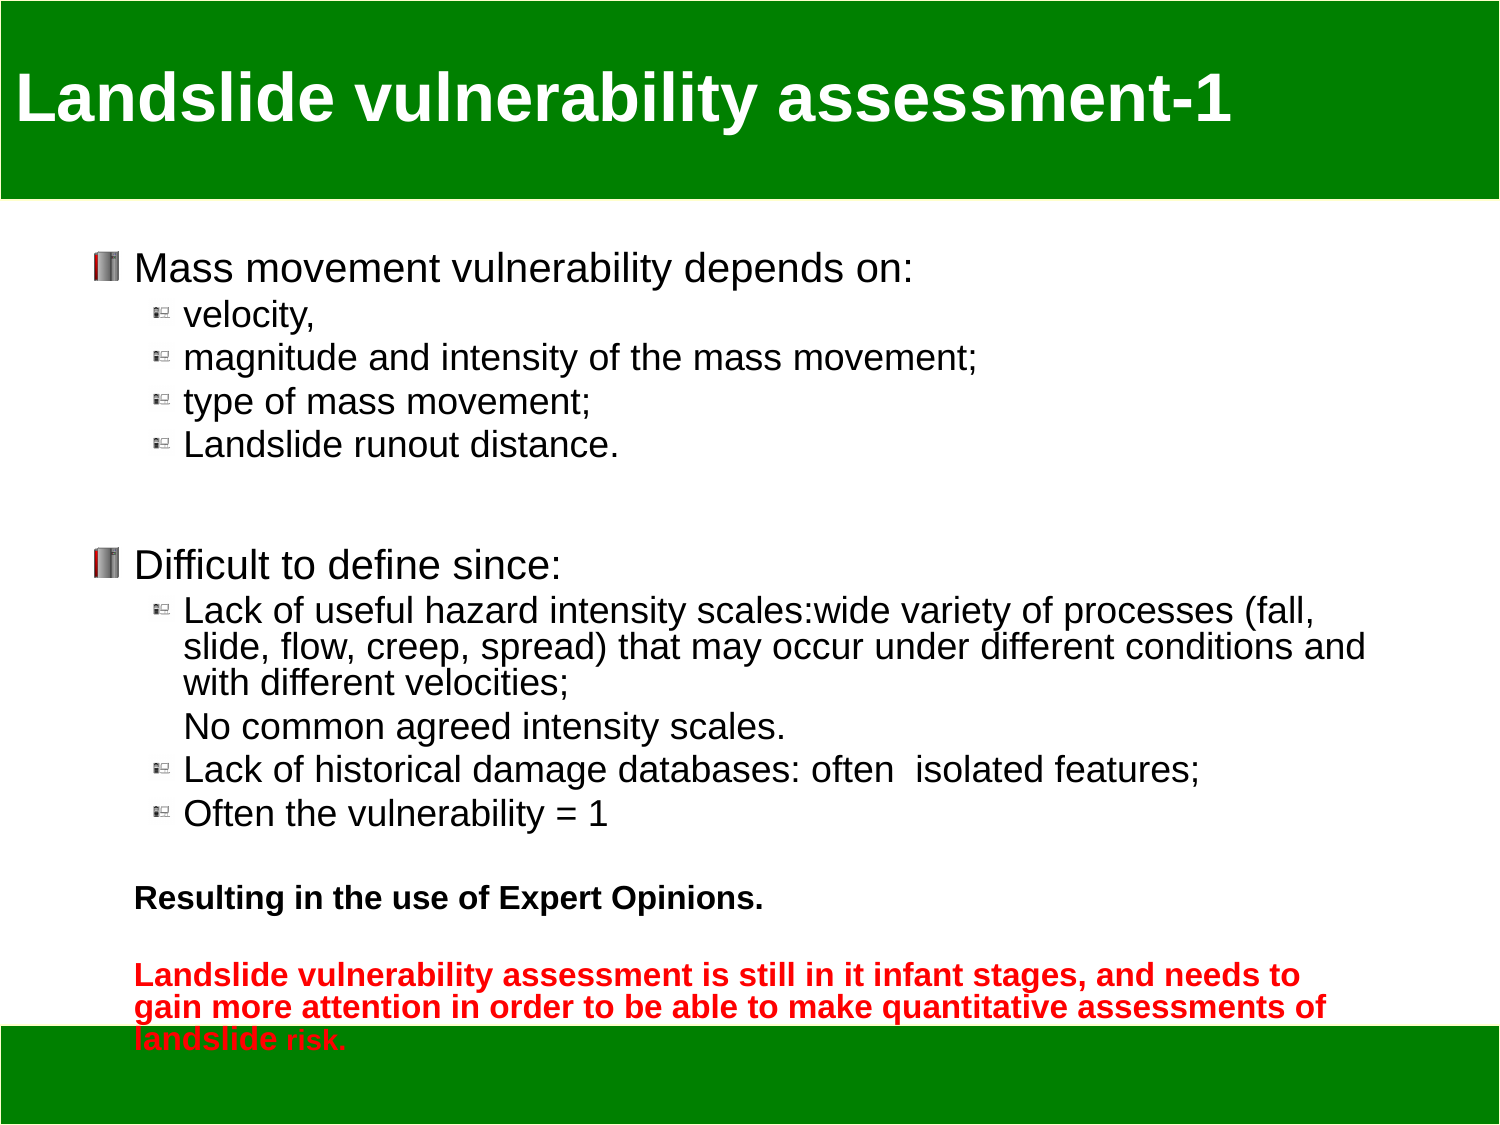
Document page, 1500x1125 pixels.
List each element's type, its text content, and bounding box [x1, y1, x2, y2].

title Landslide vulnerability assessment-1 [0, 0, 1500, 188]
list Mass movement vulnerability depends on: velocity, magnitude and intensity of the mass movement; type of mass movement; Landslide runout distance. Difficult to define since: Lack of useful hazard intensity scales:wide variety of processes (fall, slide, flow, creep, spread) that may occur under different conditions and with different velocities; No common agreed intensity scales. Lack of historical damage databases: often isolated features; Often the vulnerability = 1 Resulting in the use of Expert Opinions. Landslide vulnerability assessment is still in it infant stages, and needs to gain more attention in order to be able to make quantitative assessments of landslide risk. [76, 243, 1388, 1059]
picture [148, 797, 175, 825]
picture [148, 429, 175, 456]
picture [148, 342, 175, 369]
picture [91, 547, 122, 578]
picture [148, 595, 175, 622]
picture [148, 298, 175, 326]
picture [148, 754, 175, 781]
picture [91, 251, 122, 281]
picture [148, 385, 175, 412]
